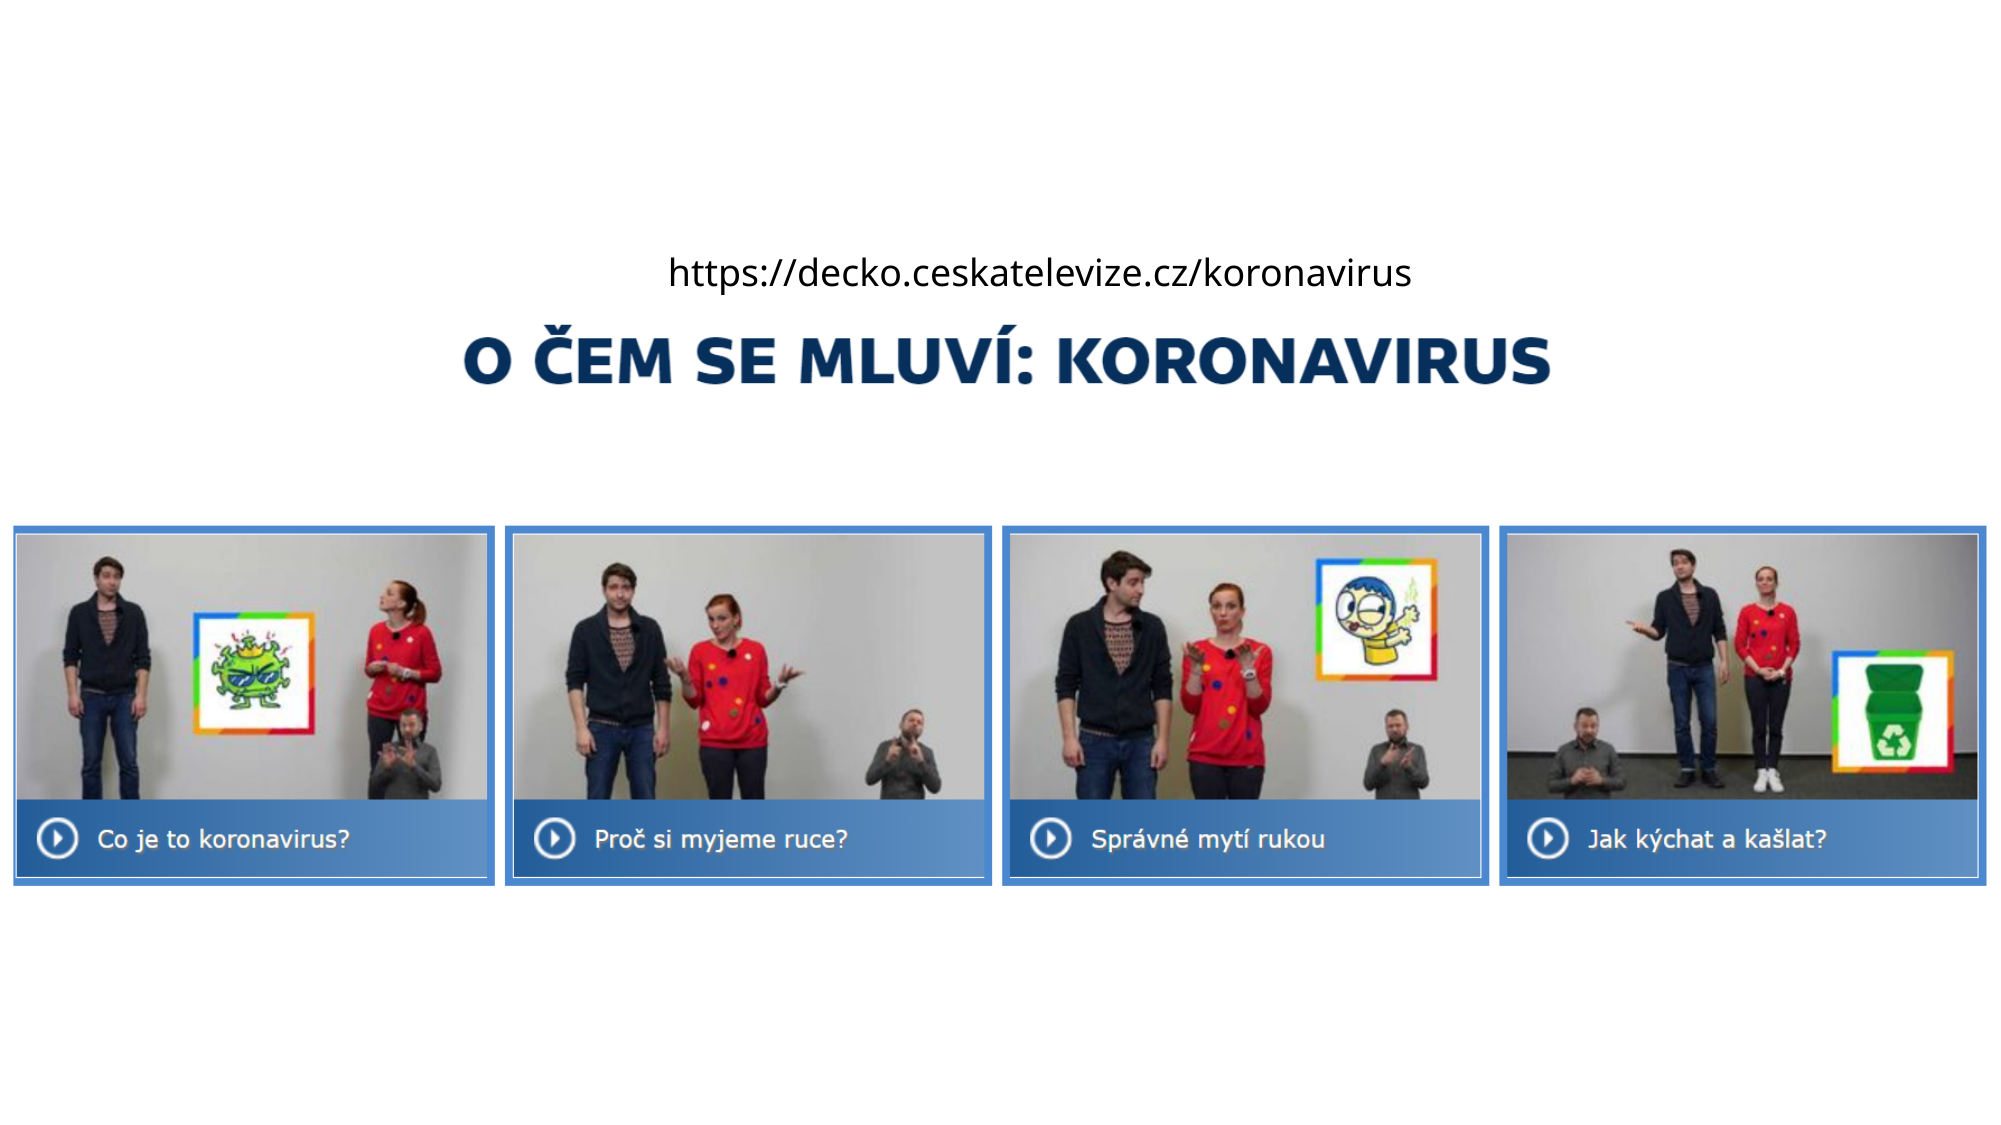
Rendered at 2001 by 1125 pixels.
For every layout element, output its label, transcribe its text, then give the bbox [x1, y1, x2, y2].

picture [0, 271, 2000, 923]
text_box https://decko.ceskatelevize.cz/koronavirus [653, 241, 1654, 271]
